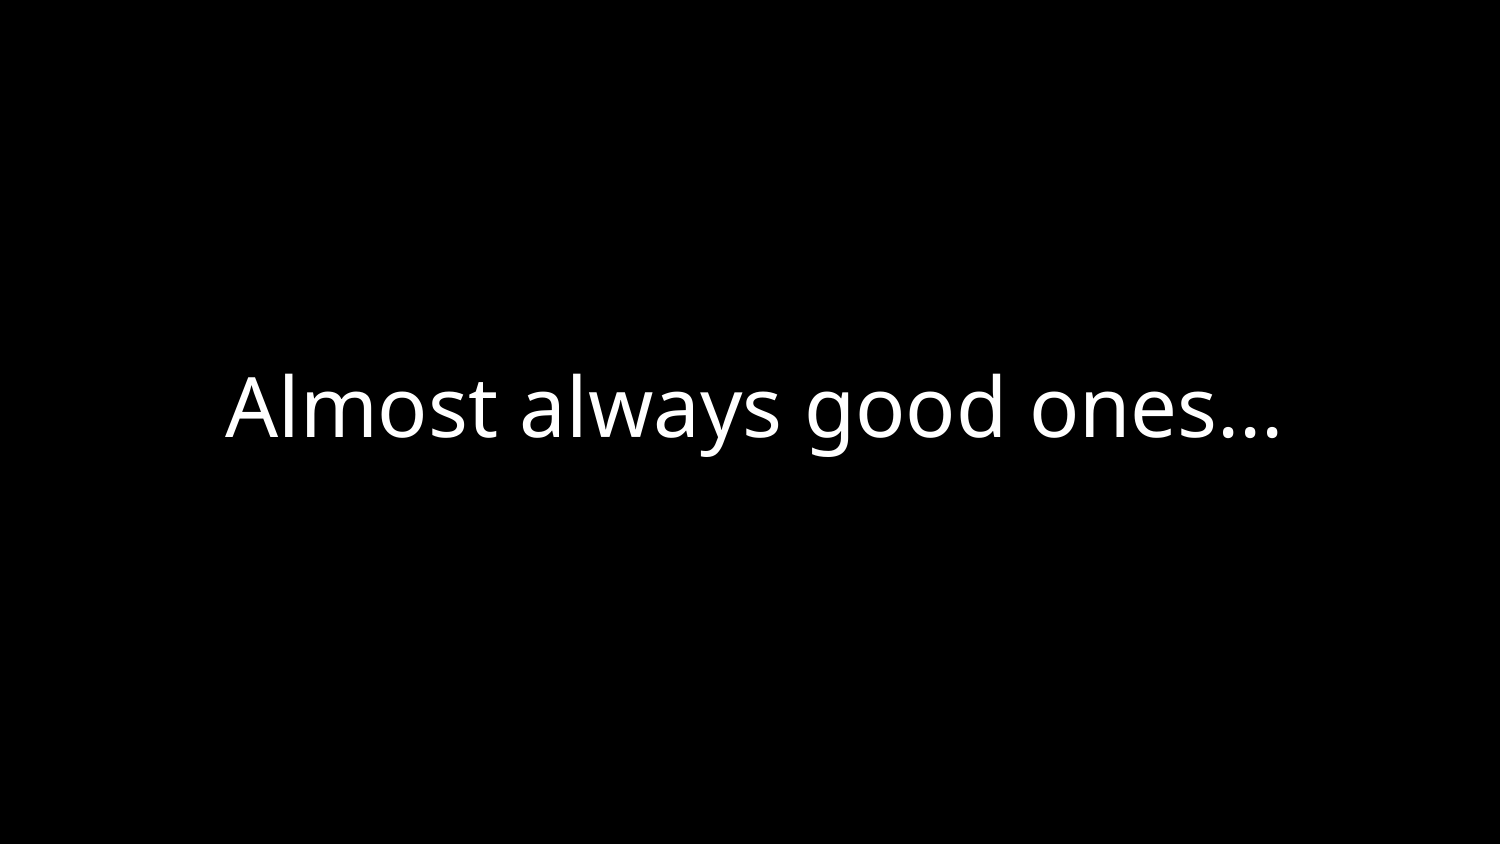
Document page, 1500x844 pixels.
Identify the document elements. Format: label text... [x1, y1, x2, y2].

title Almost always good ones... [45, 349, 1467, 459]
